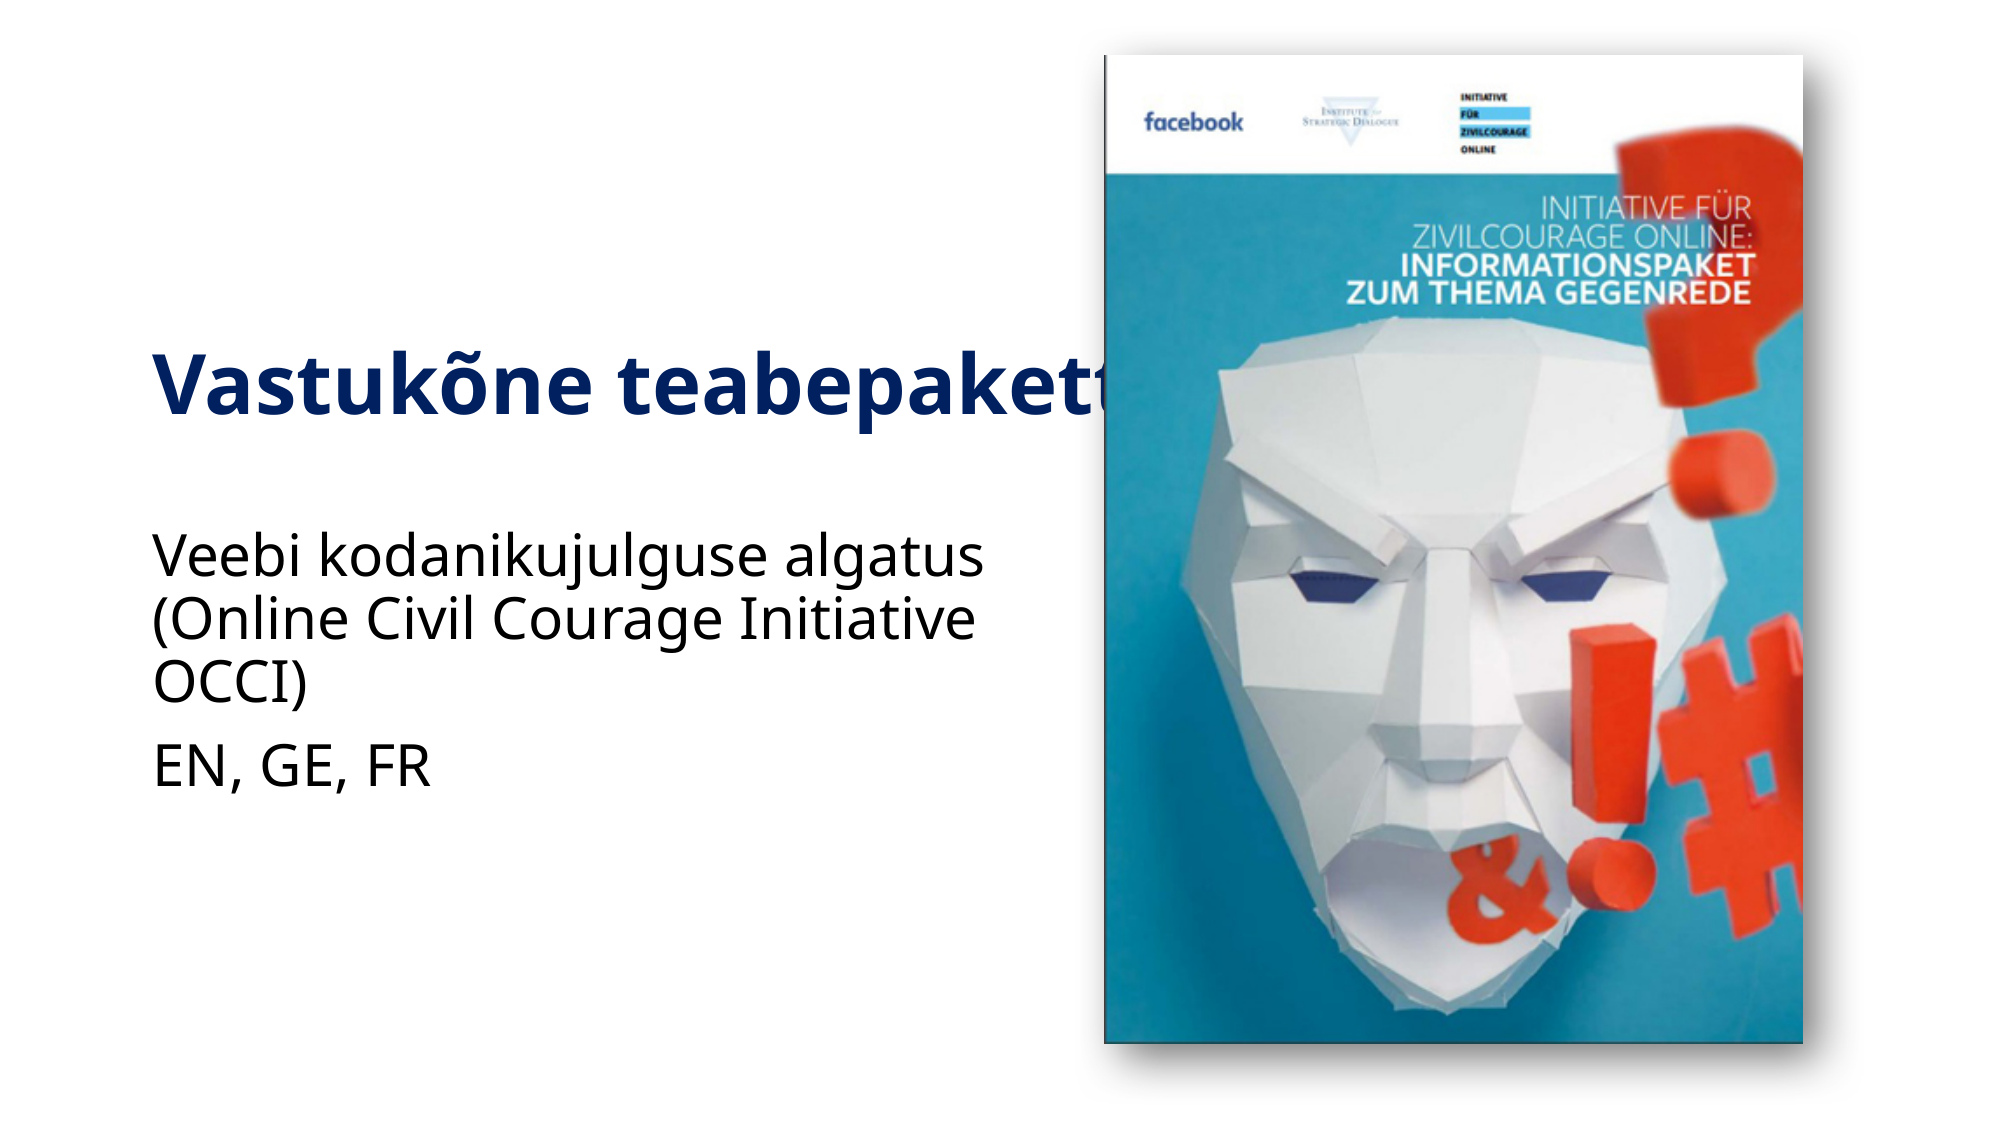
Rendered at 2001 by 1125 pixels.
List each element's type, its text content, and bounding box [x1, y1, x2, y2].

list Veebi kodanikujulguse algatus (Online Civil Courage Initiative OCCI) EN, GE, FR [137, 518, 1087, 950]
picture [1770, 1023, 1780, 1029]
picture [1104, 55, 1803, 1044]
title Vastukõne teabepakett [137, 279, 1087, 497]
